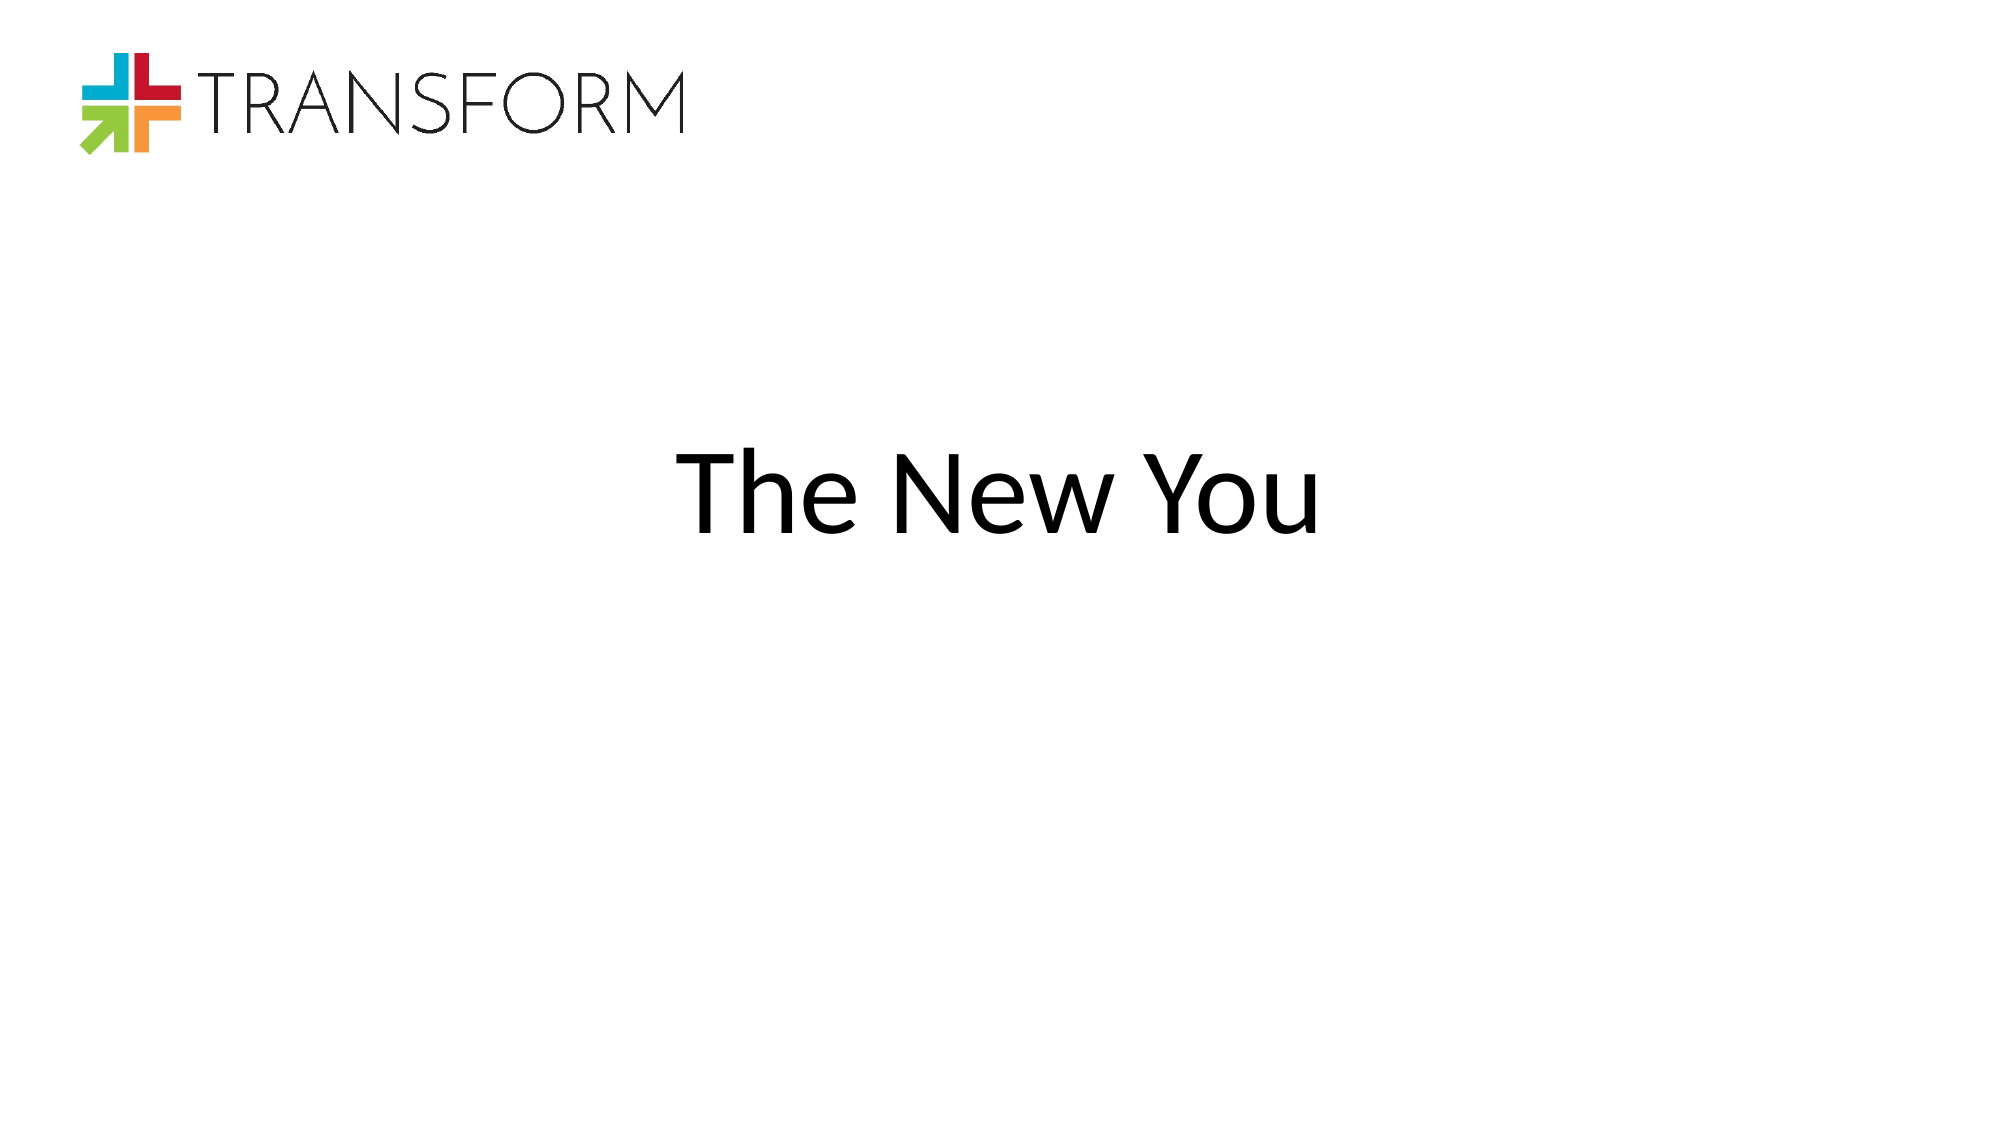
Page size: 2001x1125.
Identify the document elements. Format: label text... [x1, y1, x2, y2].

title The New You [0, 460, 2000, 739]
picture [78, 52, 683, 155]
